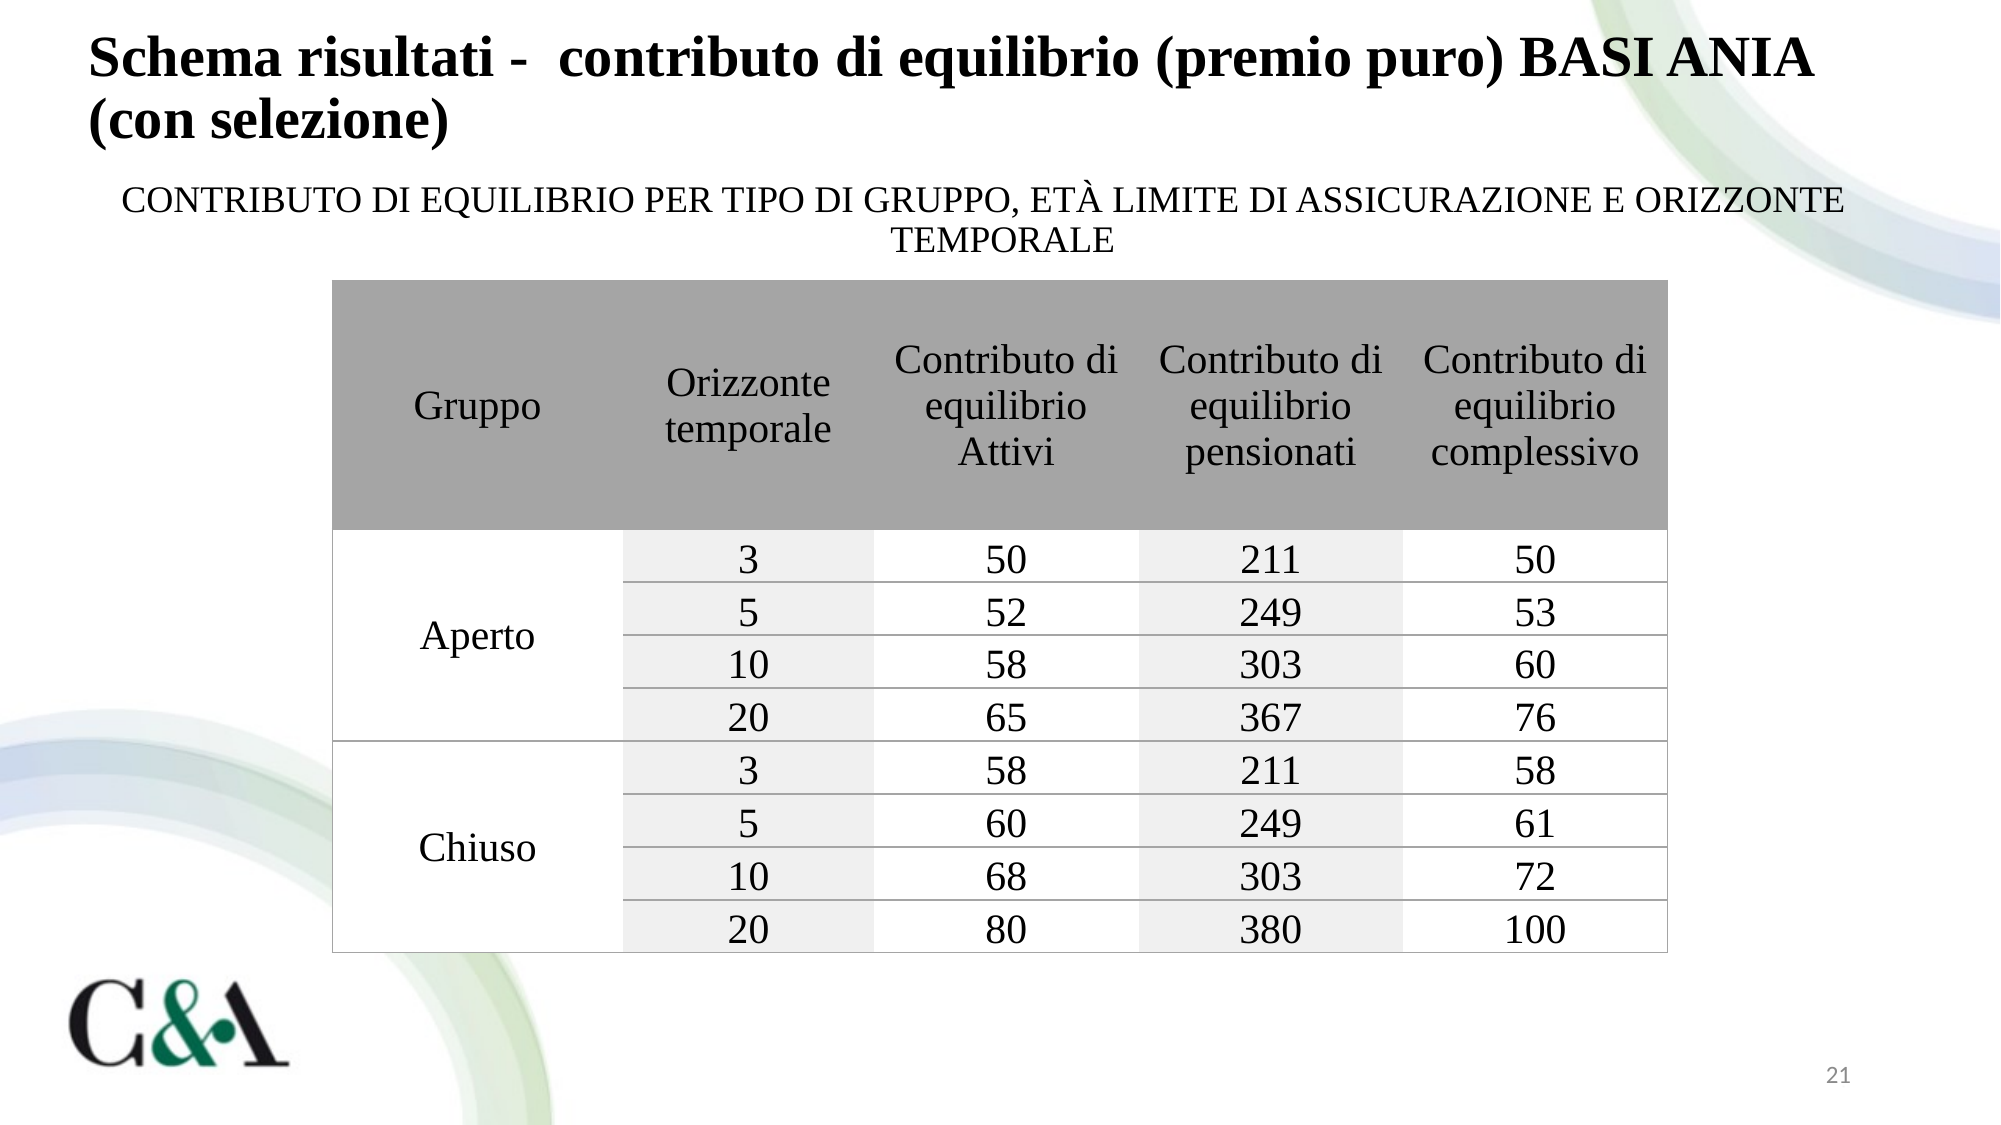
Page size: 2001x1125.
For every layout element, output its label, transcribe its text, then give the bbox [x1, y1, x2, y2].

table_cell 72 [1403, 848, 1667, 899]
text_box 21 [1516, 1051, 1867, 1112]
table_cell 20 [623, 689, 874, 740]
table_cell 3 [623, 530, 874, 581]
table_cell 100 [1403, 901, 1667, 952]
table_cell 50 [874, 530, 1139, 581]
table_cell 58 [874, 636, 1139, 687]
table_cell Chiuso [333, 742, 623, 952]
table_header Contributo di equilibrio Attivi [874, 282, 1139, 528]
table_header Contributo di equilibrio complessivo [1403, 282, 1667, 528]
table_cell 61 [1403, 795, 1667, 846]
table_header Contributo di equilibrio pensionati [1139, 282, 1403, 528]
table_cell 58 [874, 742, 1139, 793]
table_cell 211 [1139, 742, 1403, 793]
table_cell 60 [1403, 636, 1667, 687]
table_header Orizzonte temporale [623, 282, 874, 528]
picture [0, 0, 2001, 1125]
table_cell 5 [623, 795, 874, 846]
text_box Schema risultati - contributo di equilibrio (premio puro) BASI ANIA (con selezione) [73, 36, 1838, 141]
table_cell 249 [1139, 583, 1403, 634]
table_cell 52 [874, 583, 1139, 634]
table_cell 3 [623, 742, 874, 793]
table_cell 10 [623, 848, 874, 899]
table_cell Aperto [333, 530, 623, 740]
table_cell 20 [623, 901, 874, 952]
table_cell 367 [1139, 689, 1403, 740]
list CONTRIBUTO DI EQUILIBRIO PER TIPO DI GRUPPO, ETÀ LIMITE DI ASSICURAZIONE E ORIZZONTE TEMPORALE [102, 172, 1867, 1012]
table_cell 5 [623, 583, 874, 634]
table_cell 380 [1139, 901, 1403, 952]
table_cell 50 [1403, 530, 1667, 581]
table_cell 303 [1139, 636, 1403, 687]
table_cell 68 [874, 848, 1139, 899]
table_cell 80 [874, 901, 1139, 952]
table_cell 60 [874, 795, 1139, 846]
table_cell 53 [1403, 583, 1667, 634]
table_cell 76 [1403, 689, 1667, 740]
table_cell 10 [623, 636, 874, 687]
table_header Gruppo [333, 282, 623, 528]
table_cell 211 [1139, 530, 1403, 581]
table_cell 249 [1139, 795, 1403, 846]
table_cell 58 [1403, 742, 1667, 793]
table_cell 303 [1139, 848, 1403, 899]
table_cell 65 [874, 689, 1139, 740]
